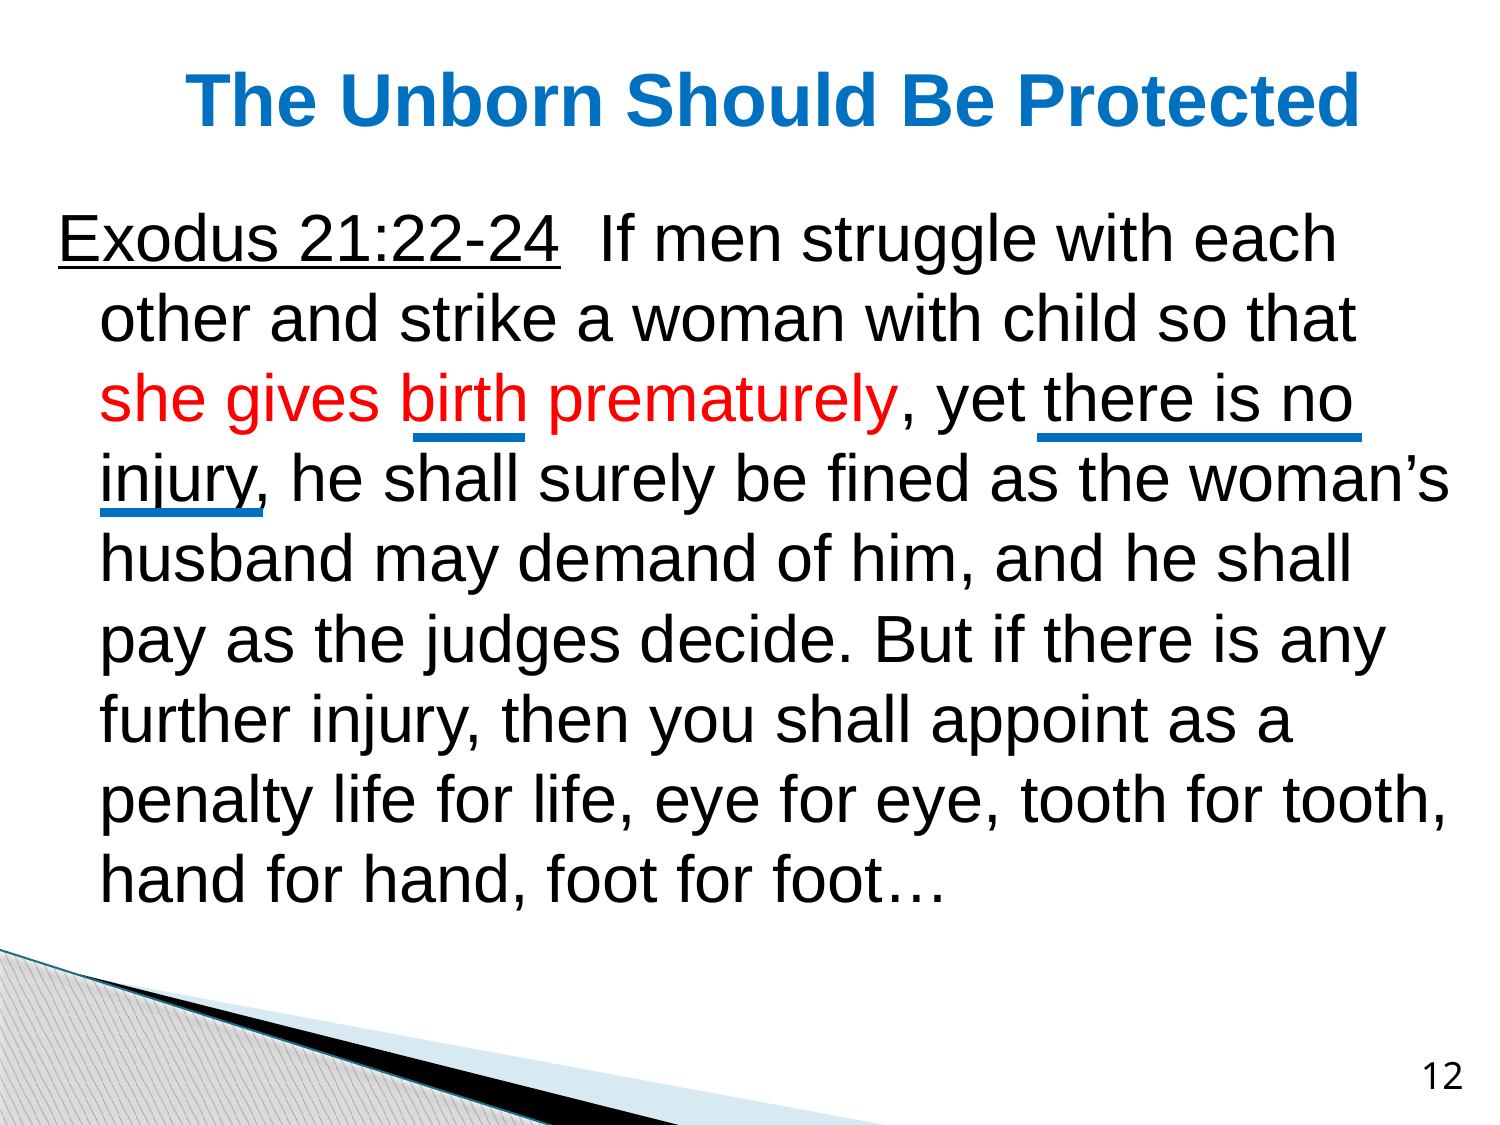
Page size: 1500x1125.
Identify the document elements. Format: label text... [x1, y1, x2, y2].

slide_number 12 [1374, 1037, 1479, 1112]
list Exodus 21:22-24 If men struggle with each other and strike a woman with child so that she gives birth prematurely, yet there is no injury, he shall surely be fined as the woman’s husband may demand of him, and he shall pay as the judges decide. But if there is any further injury, then you shall appoint as a penalty life for life, eye for eye, tooth for tooth, hand for hand, foot for foot… [24, 187, 1475, 986]
title The Unborn Should Be Protected [87, 24, 1438, 168]
